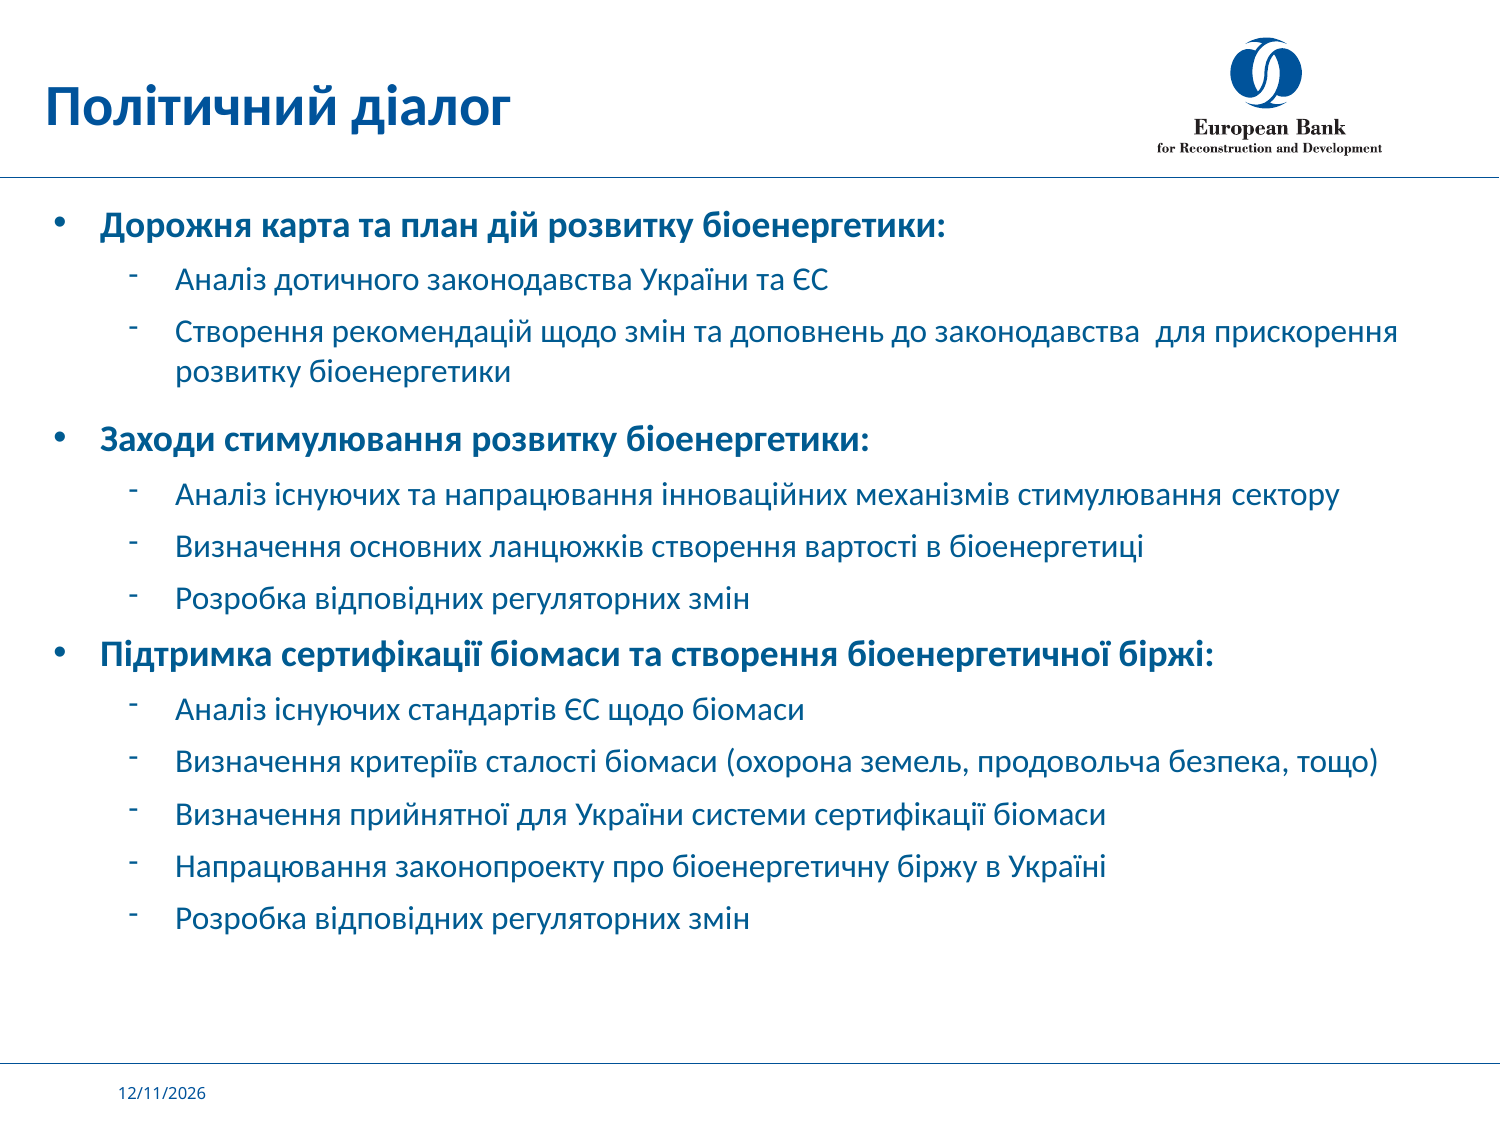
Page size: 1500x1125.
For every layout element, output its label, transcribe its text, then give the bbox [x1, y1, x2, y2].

text_box Політичний діалог [30, 29, 1067, 175]
text_box Дорожня карта та план дій розвитку біоенергетики: Аналіз дотичного законодавства України та ЄС Створення рекомендацій щодо змін та доповнень до законодавства для прискорення розвитку біоенергетики Заходи стимулювання розвитку біоенергетики: Аналіз існуючих та напрацювання інноваційних механізмів стимулювання сектору Визначення основних ланцюжків створення вартості в біоенергетиці Розробка відповідних регуляторних змін Підтримка сертифікації біомаси та створення біоенергетичної біржі: Аналіз існуючих стандартів ЄС щодо біомаси Визначення критеріїв сталості біомаси (охорона земель, продовольча безпека, тощо) Визначення прийнятної для України системи сертифікації біомаси Напрацювання законопроекту про біоенергетичну біржу в Україні Розробка відповідних регуляторних змін [53, 142, 1454, 1063]
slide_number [117, 1063, 425, 1125]
